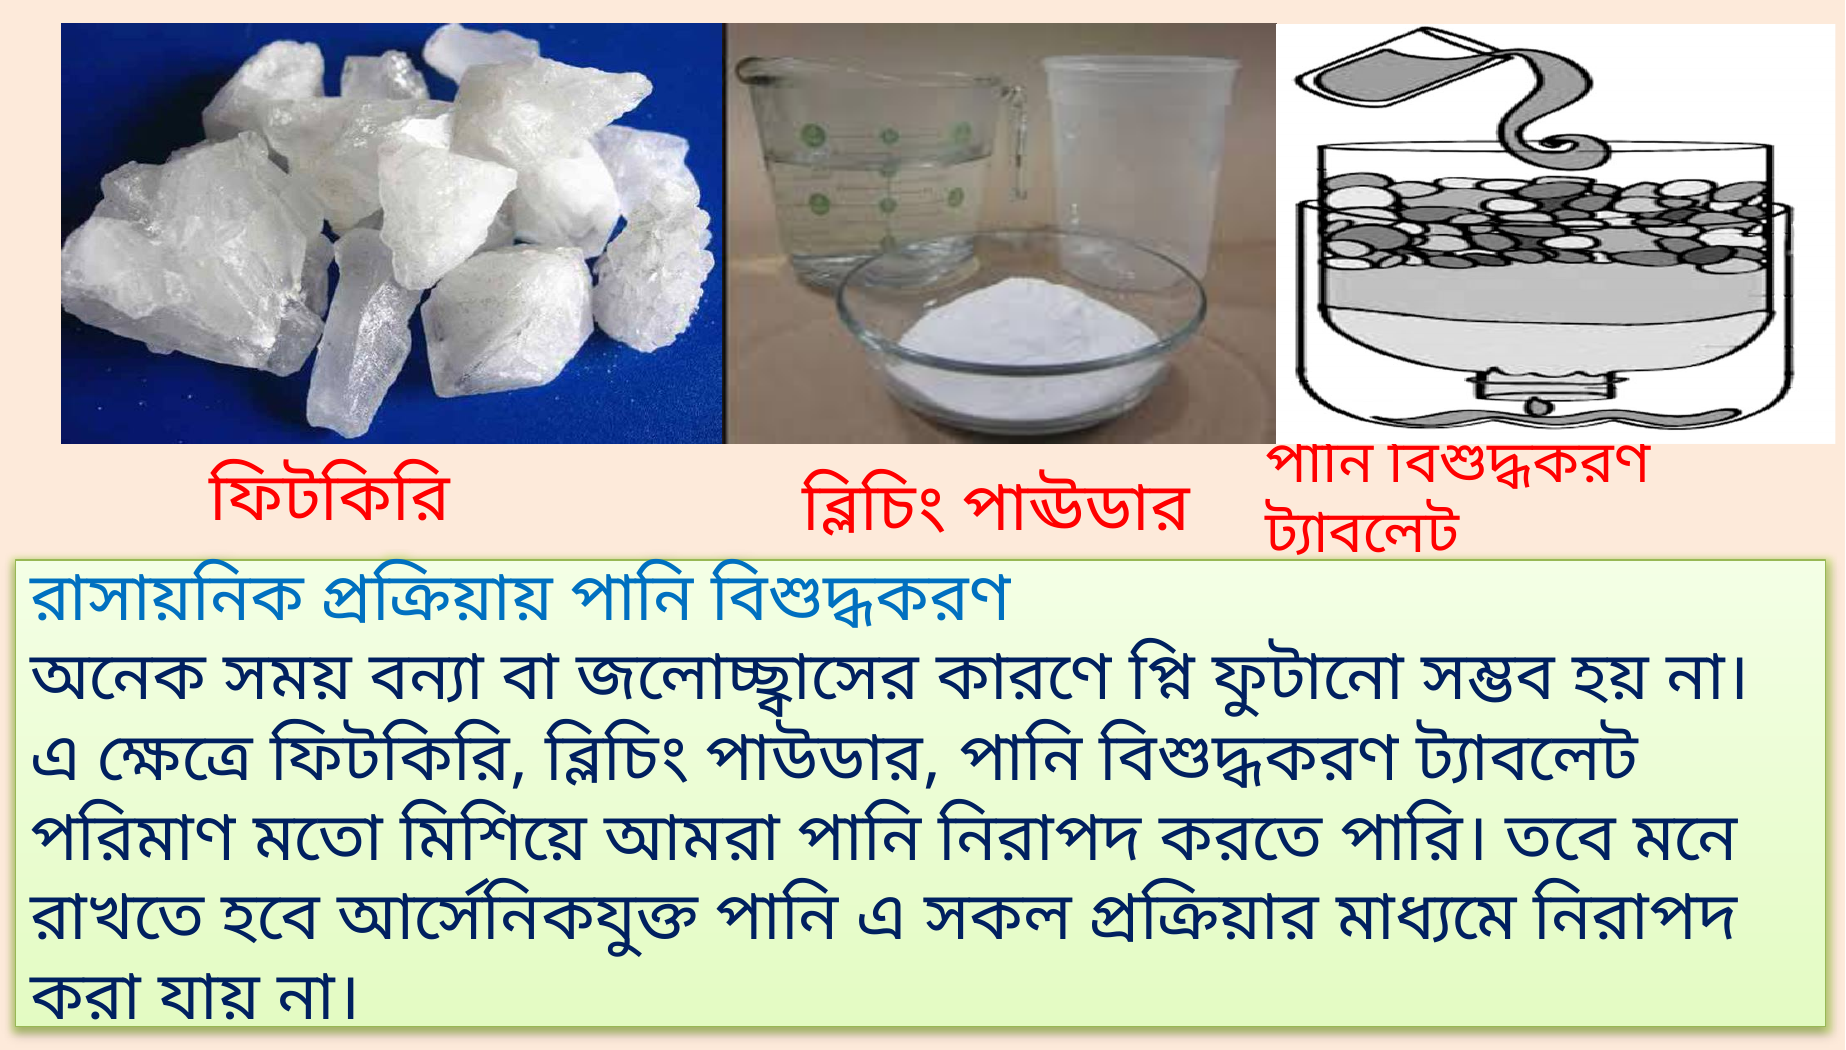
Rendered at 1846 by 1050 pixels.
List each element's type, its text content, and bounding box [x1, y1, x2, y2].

text_box পানি বিশুদ্ধকরণ ট্যাবলেট [1249, 449, 1837, 555]
text_box ফিটকিরি [136, 452, 540, 543]
text_box ব্লিচিং পাঊডার [757, 455, 1253, 552]
picture [61, 23, 1836, 444]
text_box রাসায়নিক প্রক্রিয়ায় পানি বিশুদ্ধকরণ অনেক সময় বন্যা বা জলোচ্ছ্বাসের কারণে প্নি ফুটানো সম্ভব হয় না। এ ক্ষেত্রে ফিটকিরি, ব্লিচিং পাউডার, পানি বিশুদ্ধকরণ ট্যাবলেট পরিমাণ মতো মিশিয়ে আমরা পানি নিরাপদ করতে পারি। তবে মনে রাখতে হবে আর্সেনিকযুক্ত পানি এ সকল প্রক্রিয়ার মাধ্যমে নিরাপদ করা যায় না। [15, 559, 1826, 1027]
